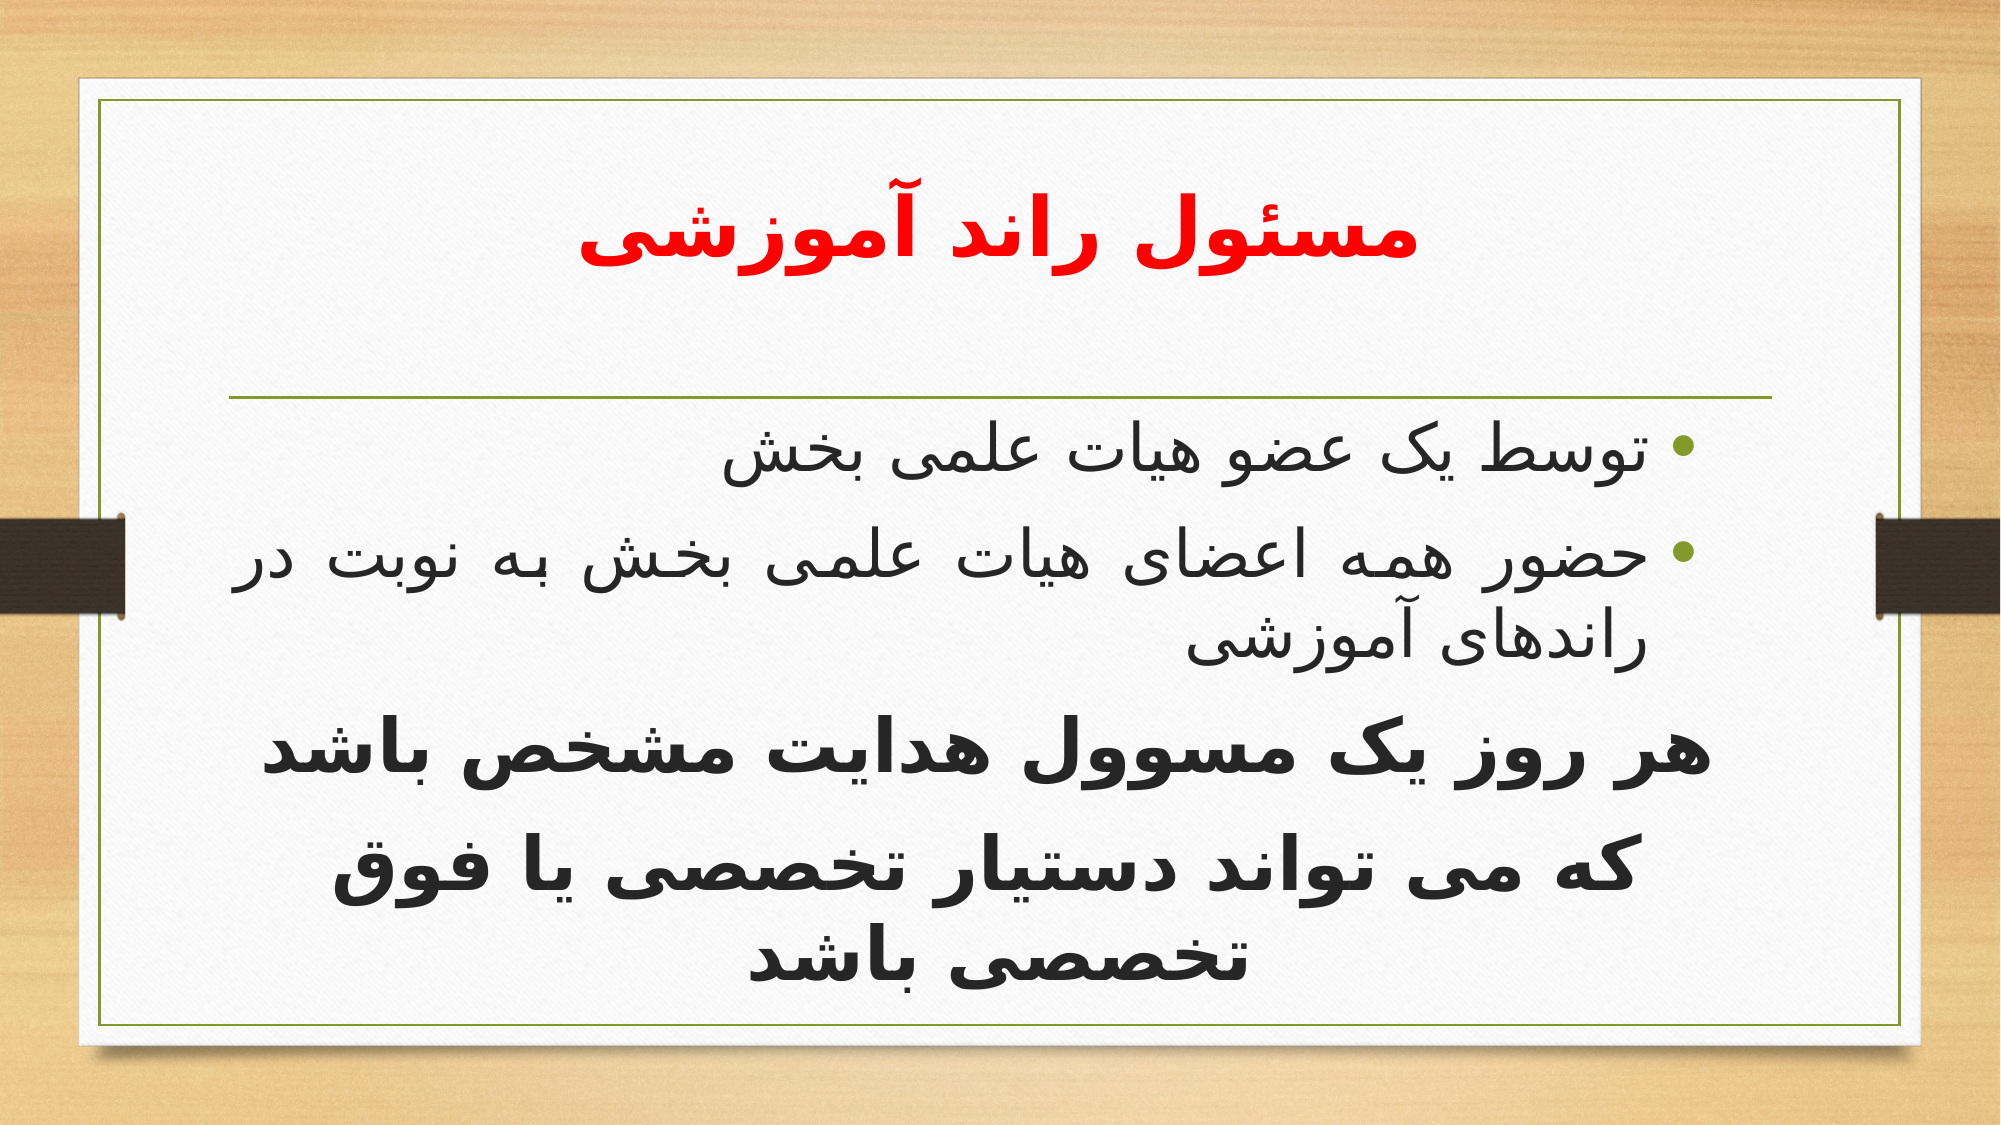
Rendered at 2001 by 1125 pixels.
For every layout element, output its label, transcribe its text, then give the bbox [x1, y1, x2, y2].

list توسط یک عضو هیات علمی بخش حضور همه اعضای هیات علمی بخش به نوبت در راندهای آموزشی هر روز یک مسوول هدایت مشخص باشد که می تواند دستیار تخصصی یا فوق تخصصی باشد [212, 397, 1788, 942]
picture [0, 0, 2001, 1125]
title مسئول راند آموزشی [212, 166, 1788, 381]
